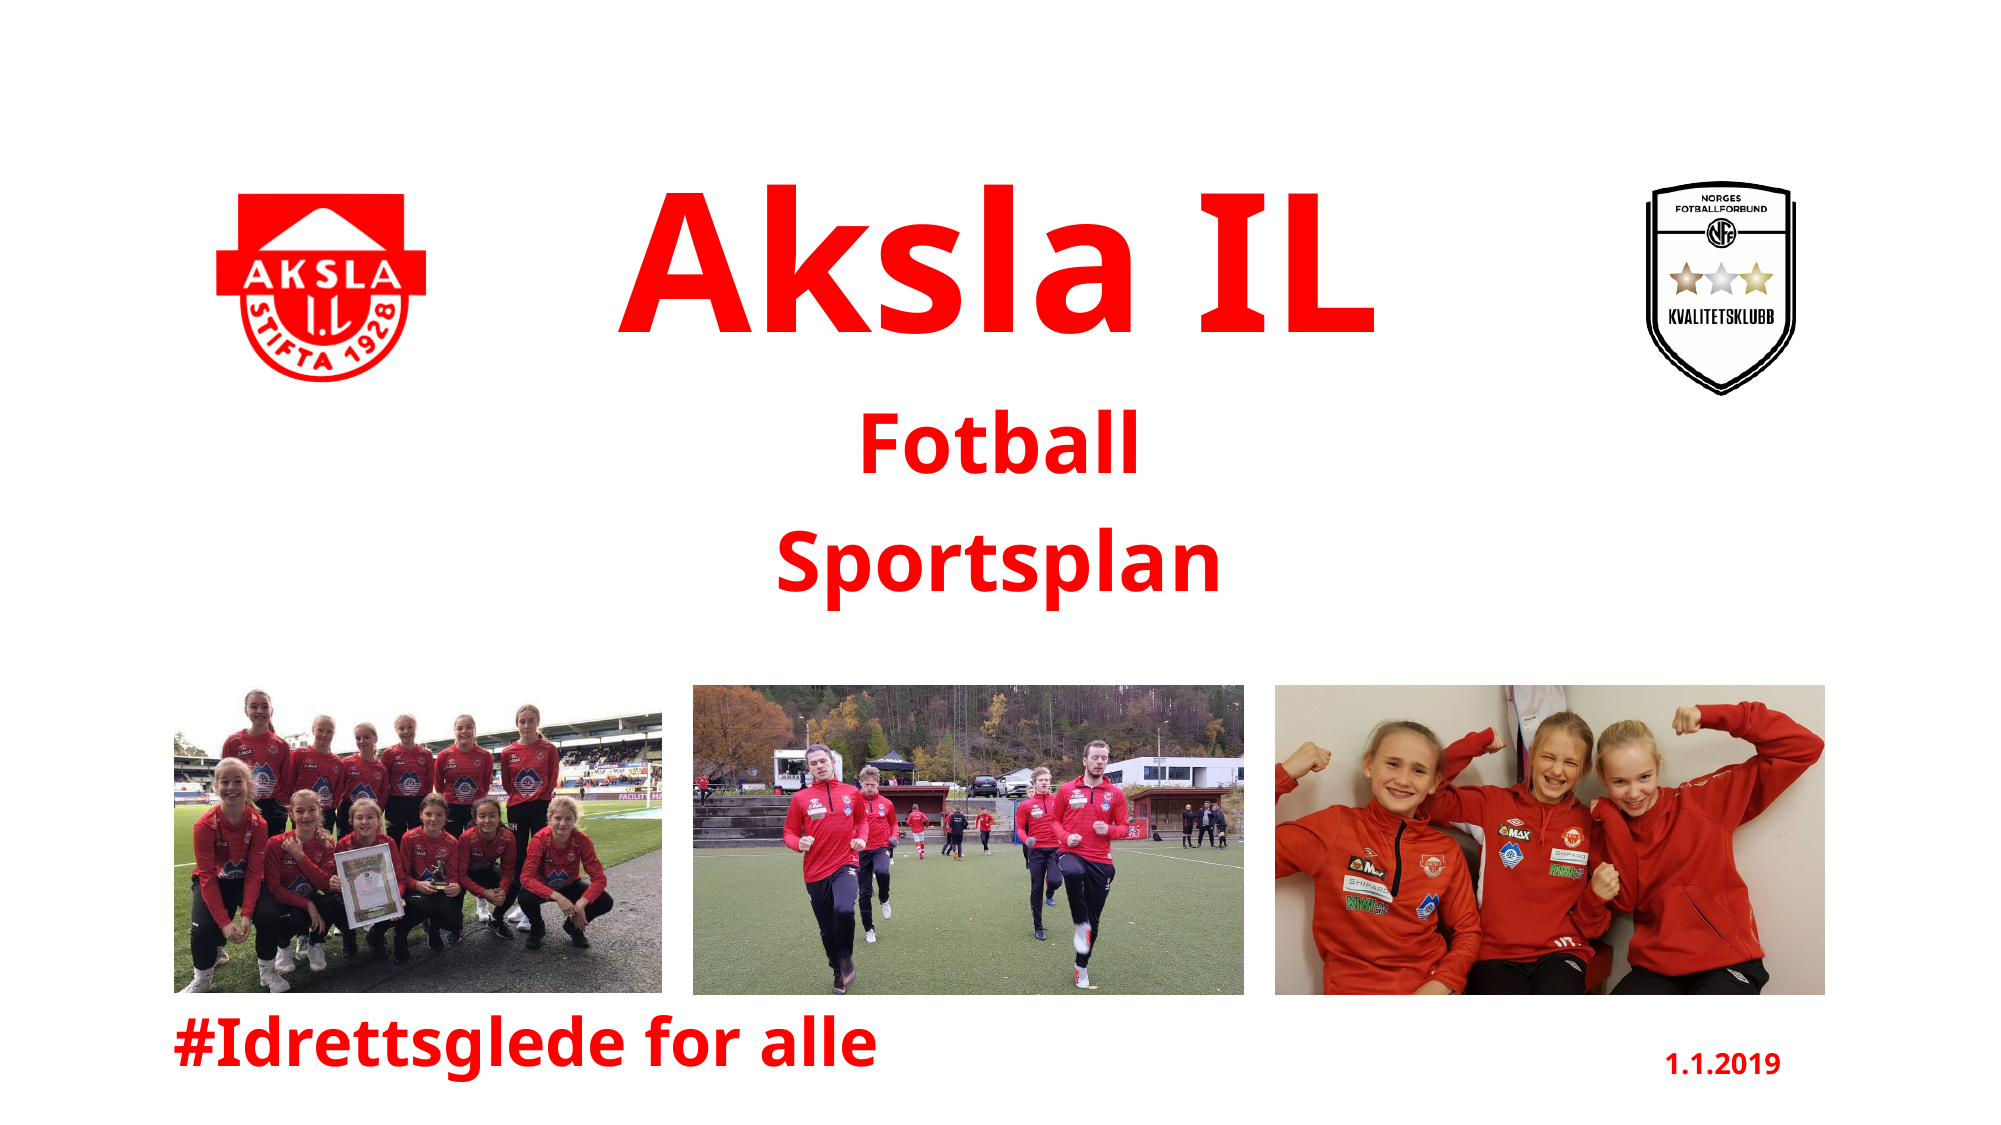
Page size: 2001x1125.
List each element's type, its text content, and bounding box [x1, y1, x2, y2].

slide_number 1 [1717, 1034, 1958, 1080]
title Aksla IL [174, 157, 1825, 383]
picture [693, 685, 1244, 995]
picture [204, 181, 440, 396]
picture [1275, 685, 1825, 995]
list Fotball Sportsplan [739, 382, 1261, 624]
text_box 1.1.2019 [1649, 1038, 1797, 1088]
picture [174, 686, 662, 993]
picture [1646, 181, 1796, 396]
text_box #Idrettsglede for alle [158, 992, 912, 1088]
